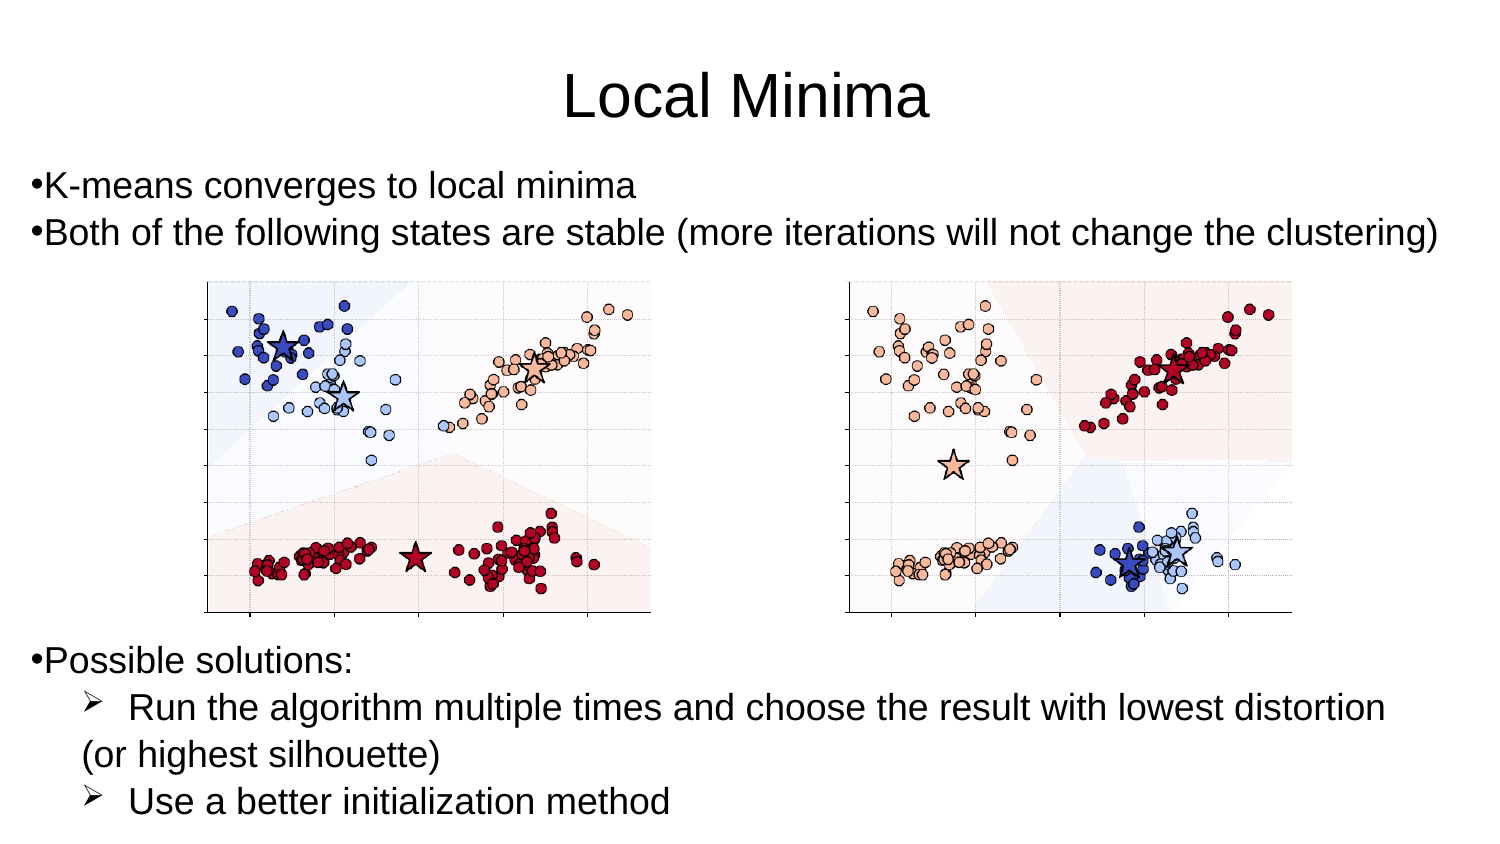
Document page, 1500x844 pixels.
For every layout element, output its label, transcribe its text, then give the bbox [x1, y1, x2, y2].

text_box Local Minima [24, 21, 1470, 163]
text_box [850, 281, 1292, 612]
text_box Possible solutions: Run the algorithm multiple times and choose the result with lowest distortion (or highest silhouette) Use a better initialization method [30, 636, 1470, 822]
text_box [203, 281, 207, 613]
text_box [844, 281, 849, 613]
text_box K-means converges to local minima Both of the following states are stable (more iterations will not change the clustering) [30, 161, 1475, 265]
text_box [208, 281, 651, 612]
